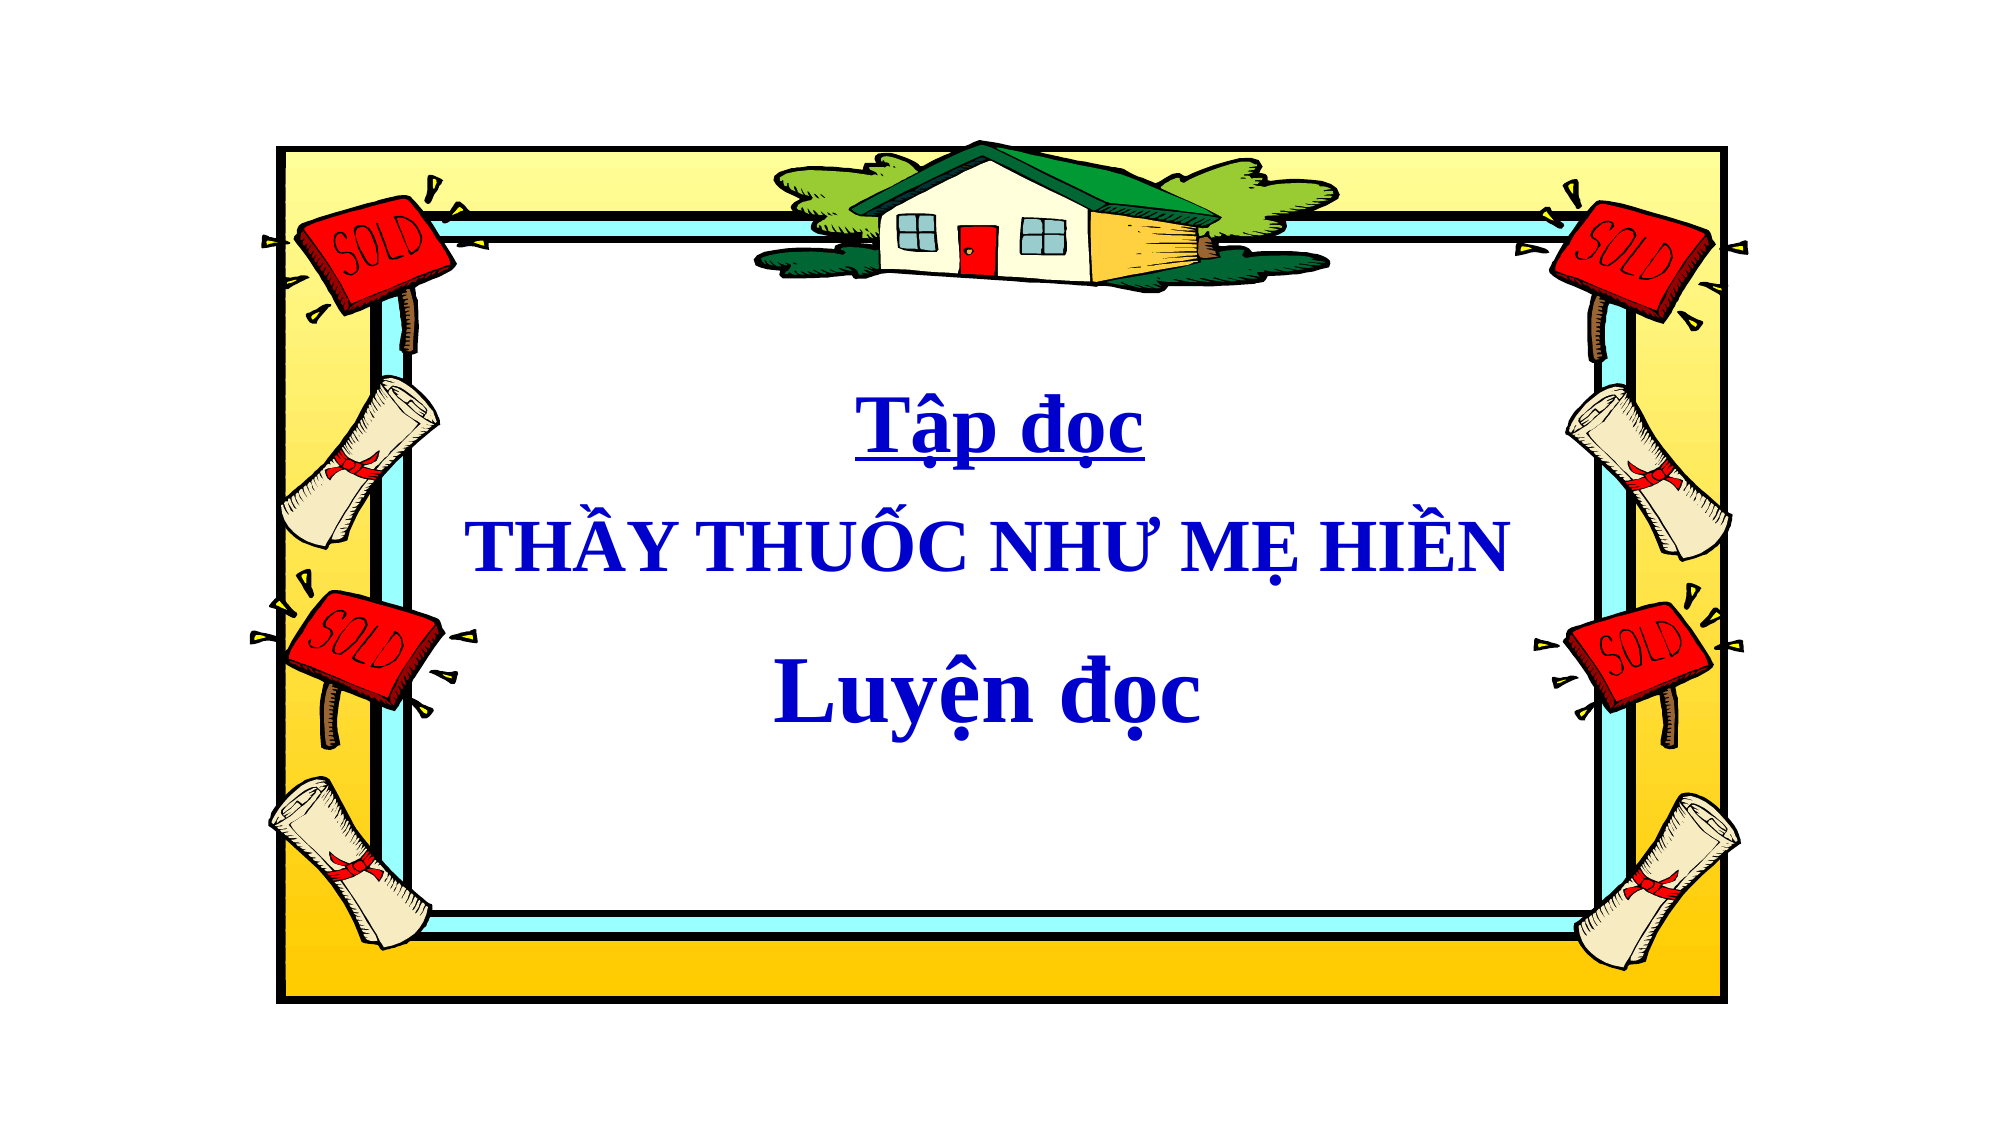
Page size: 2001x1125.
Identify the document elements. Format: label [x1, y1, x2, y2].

picture [249, 138, 1751, 1005]
